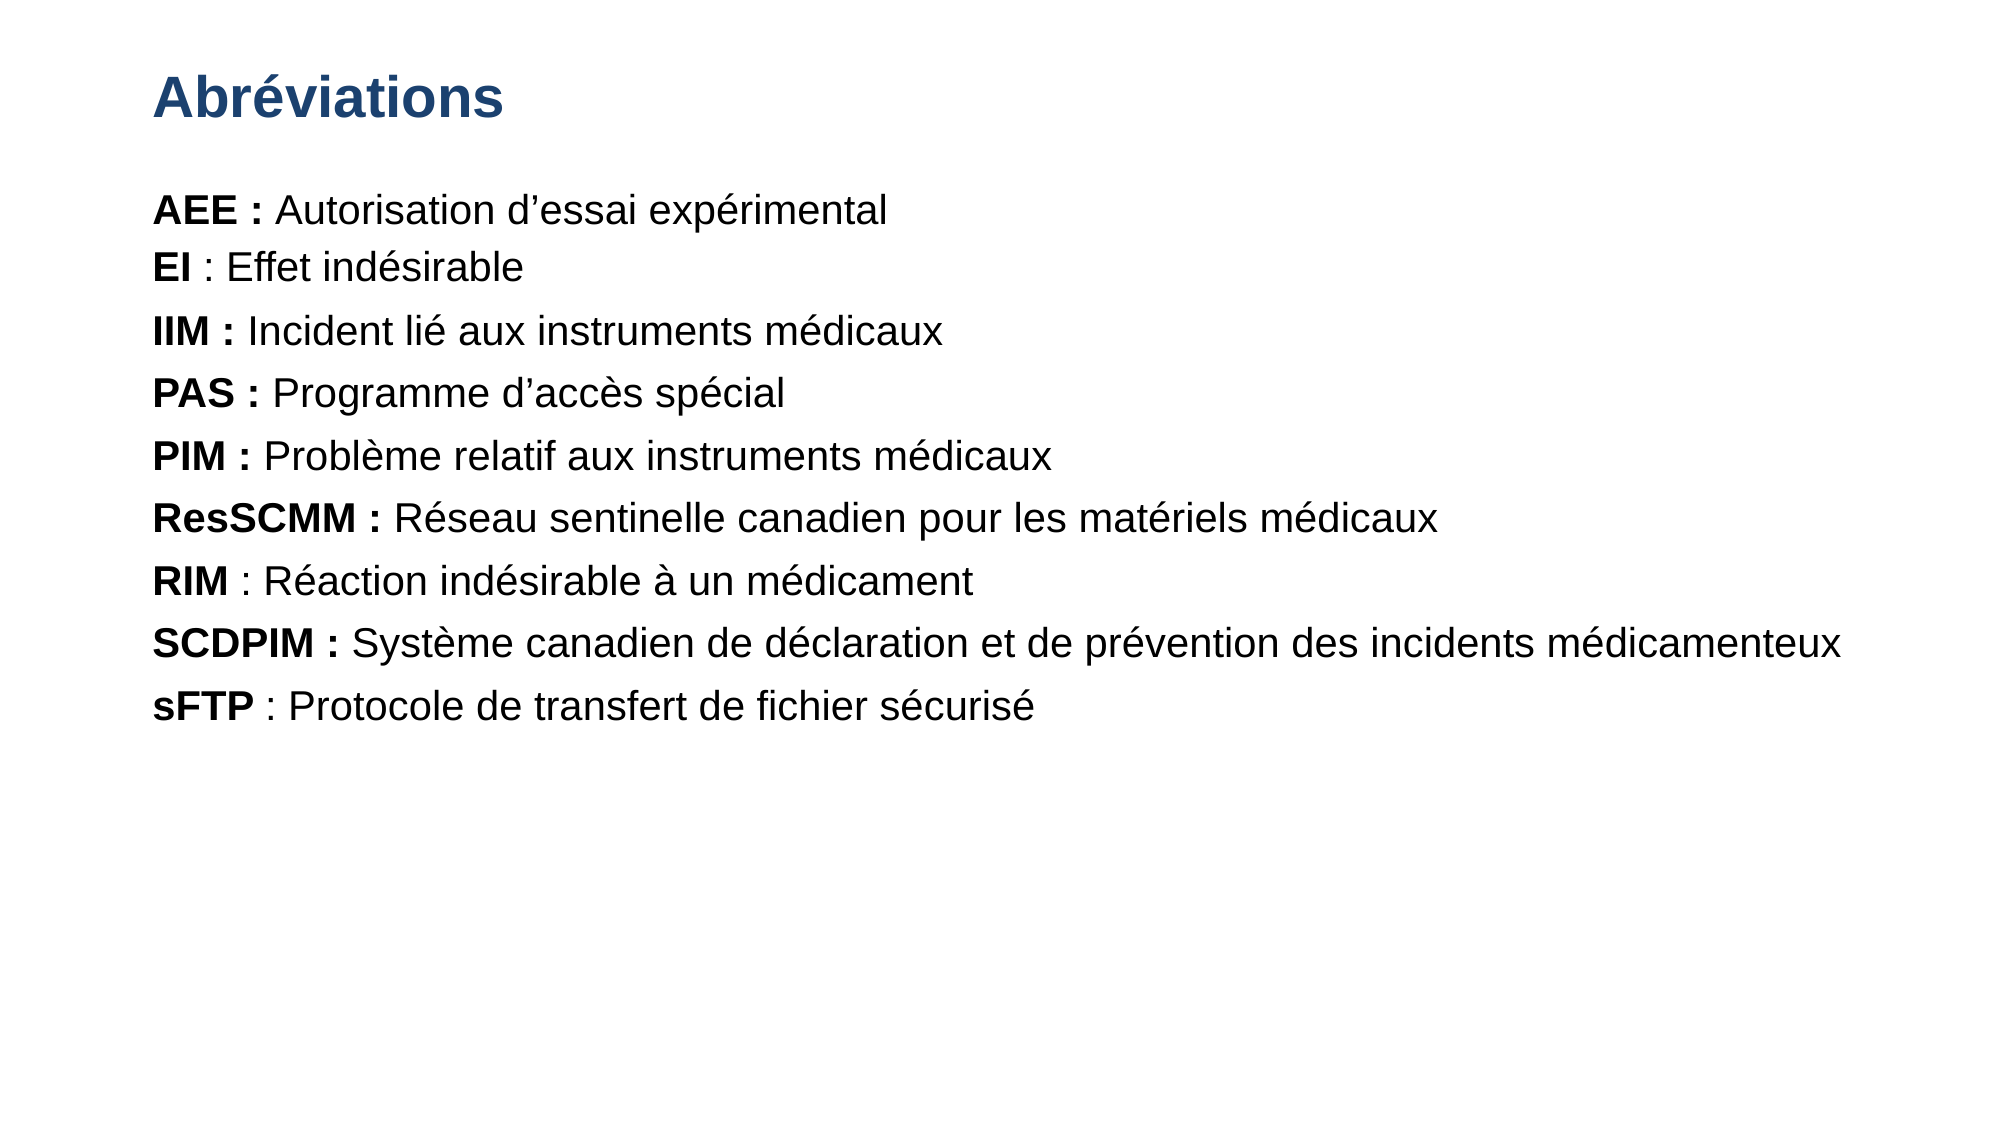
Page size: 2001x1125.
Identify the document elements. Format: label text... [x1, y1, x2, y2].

title Abréviations [137, 59, 1863, 180]
list AEE : Autorisation d’essai expérimental EI : Effet indésirable IIM : Incident lié aux instruments médicaux PAS : Programme d’accès spécial PIM : Problème relatif aux instruments médicaux ResSCMM : Réseau sentinelle canadien pour les matériels médicaux RIM : Réaction indésirable à un médicament SCDPIM : Système canadien de déclaration et de prévention des incidents médicamenteux sFTP : Protocole de transfert de fichier sécurisé [137, 180, 1863, 1015]
